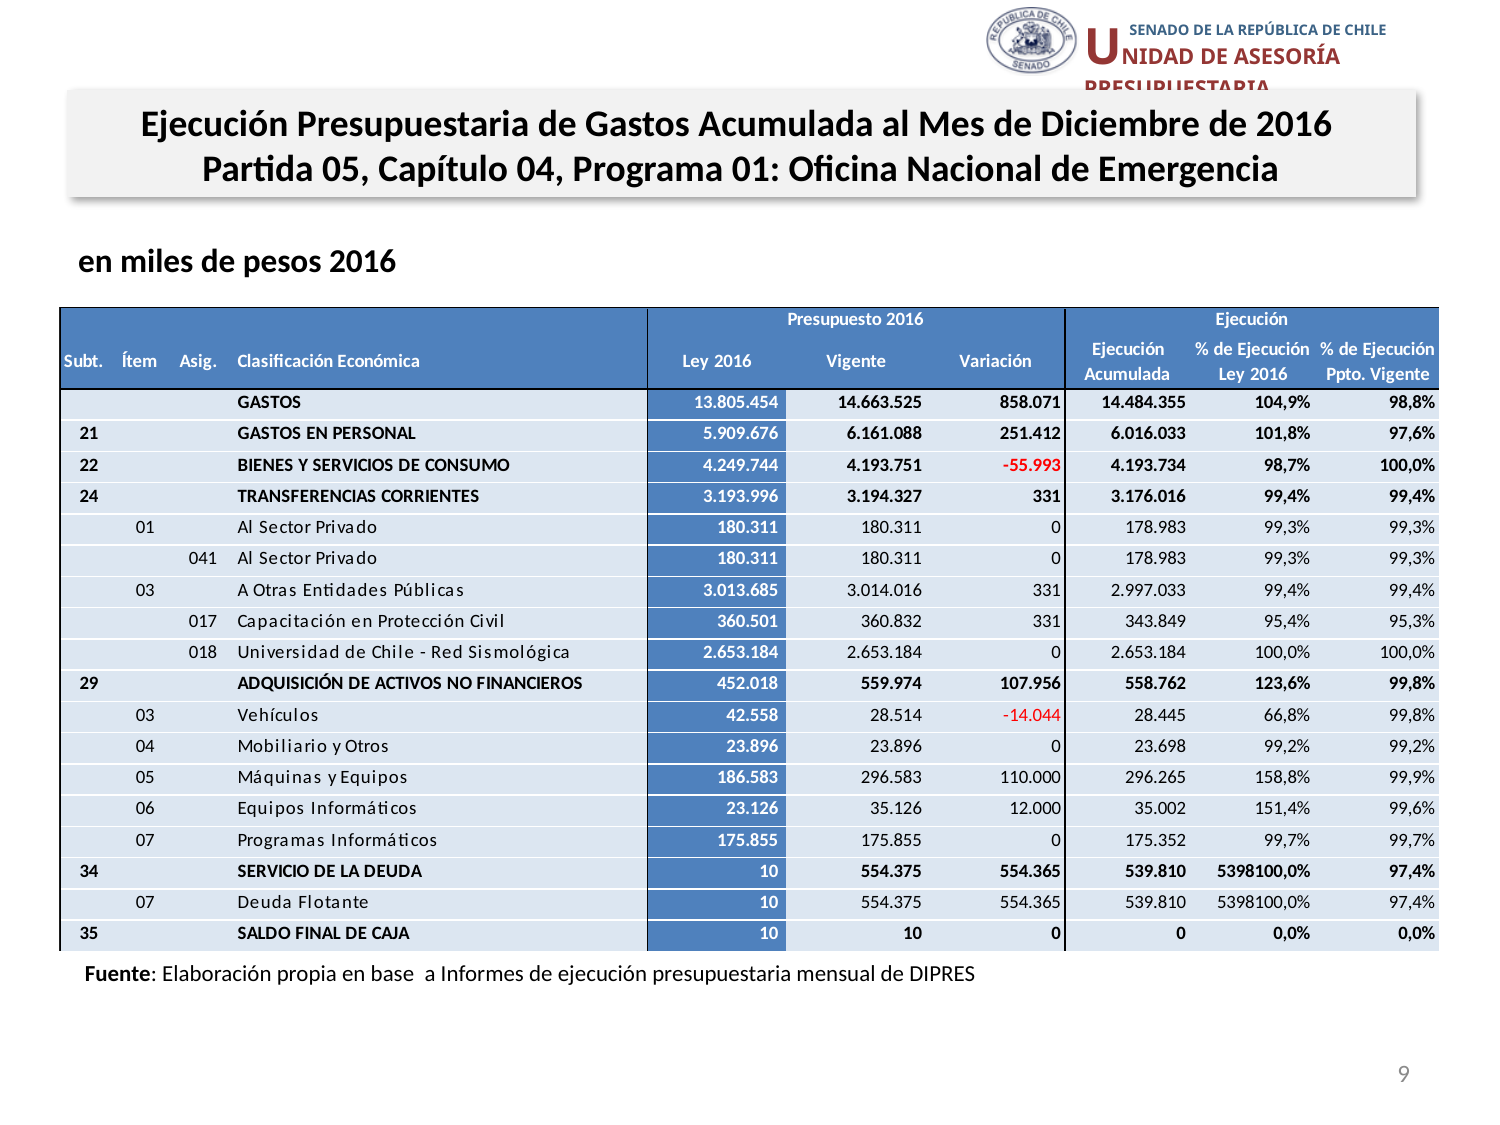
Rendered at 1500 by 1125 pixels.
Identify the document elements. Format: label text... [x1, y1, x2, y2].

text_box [59, 306, 1441, 953]
slide_number 9 [1074, 1042, 1425, 1103]
picture [986, 7, 1079, 76]
text_box en miles de pesos 2016 [63, 231, 1414, 305]
footer Fuente: Elaboración propia en base a Informes de ejecución presupuestaria mensual de DIPRES [70, 951, 1450, 1012]
text_box Ejecución Presupuestaria de Gastos Acumulada al Mes de Diciembre de 2016 Partida 05, Capítulo 04, Programa 01: Oficina Nacional de Emergencia [67, 90, 1415, 197]
